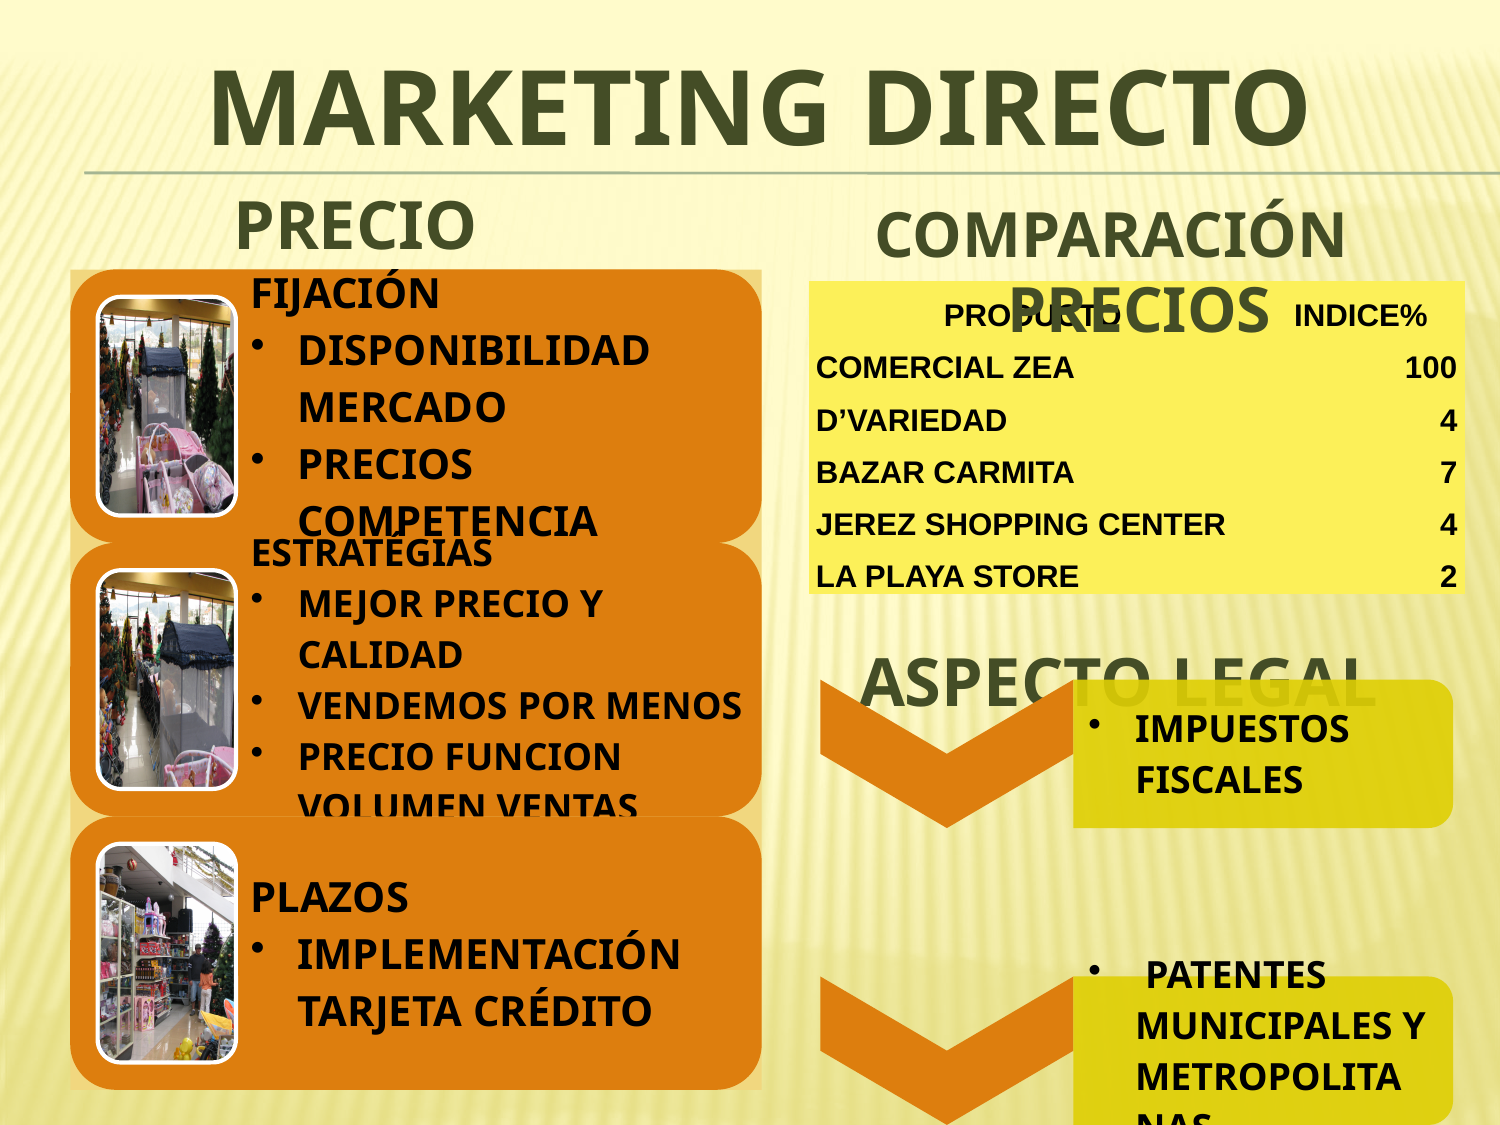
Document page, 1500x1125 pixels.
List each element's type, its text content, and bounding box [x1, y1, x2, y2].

table_cell 4 [1257, 386, 1465, 438]
table_cell COMERCIAL ZEA [809, 353, 1257, 386]
title Marketing directo [46, 35, 1472, 174]
table_cell JEREZ SHOPPING CENTER [809, 490, 1257, 542]
table_cell D’VARIEDAD [809, 386, 1257, 438]
table_cell 7 [1257, 438, 1465, 490]
text_box ASPECTO LEGAL [785, 353, 1454, 1125]
table_cell LA PLAYA STORE [809, 542, 1257, 594]
text_box COMPARACIÓN PRECIOS [749, 187, 1473, 353]
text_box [819, 679, 1454, 1125]
table_cell BAZAR CARMITA [809, 438, 1257, 490]
table_cell 2 [1257, 542, 1465, 594]
table_cell 4 [1257, 490, 1465, 542]
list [69, 269, 762, 1091]
list PRECIO [46, 175, 665, 951]
table_cell 100 [1257, 353, 1465, 386]
